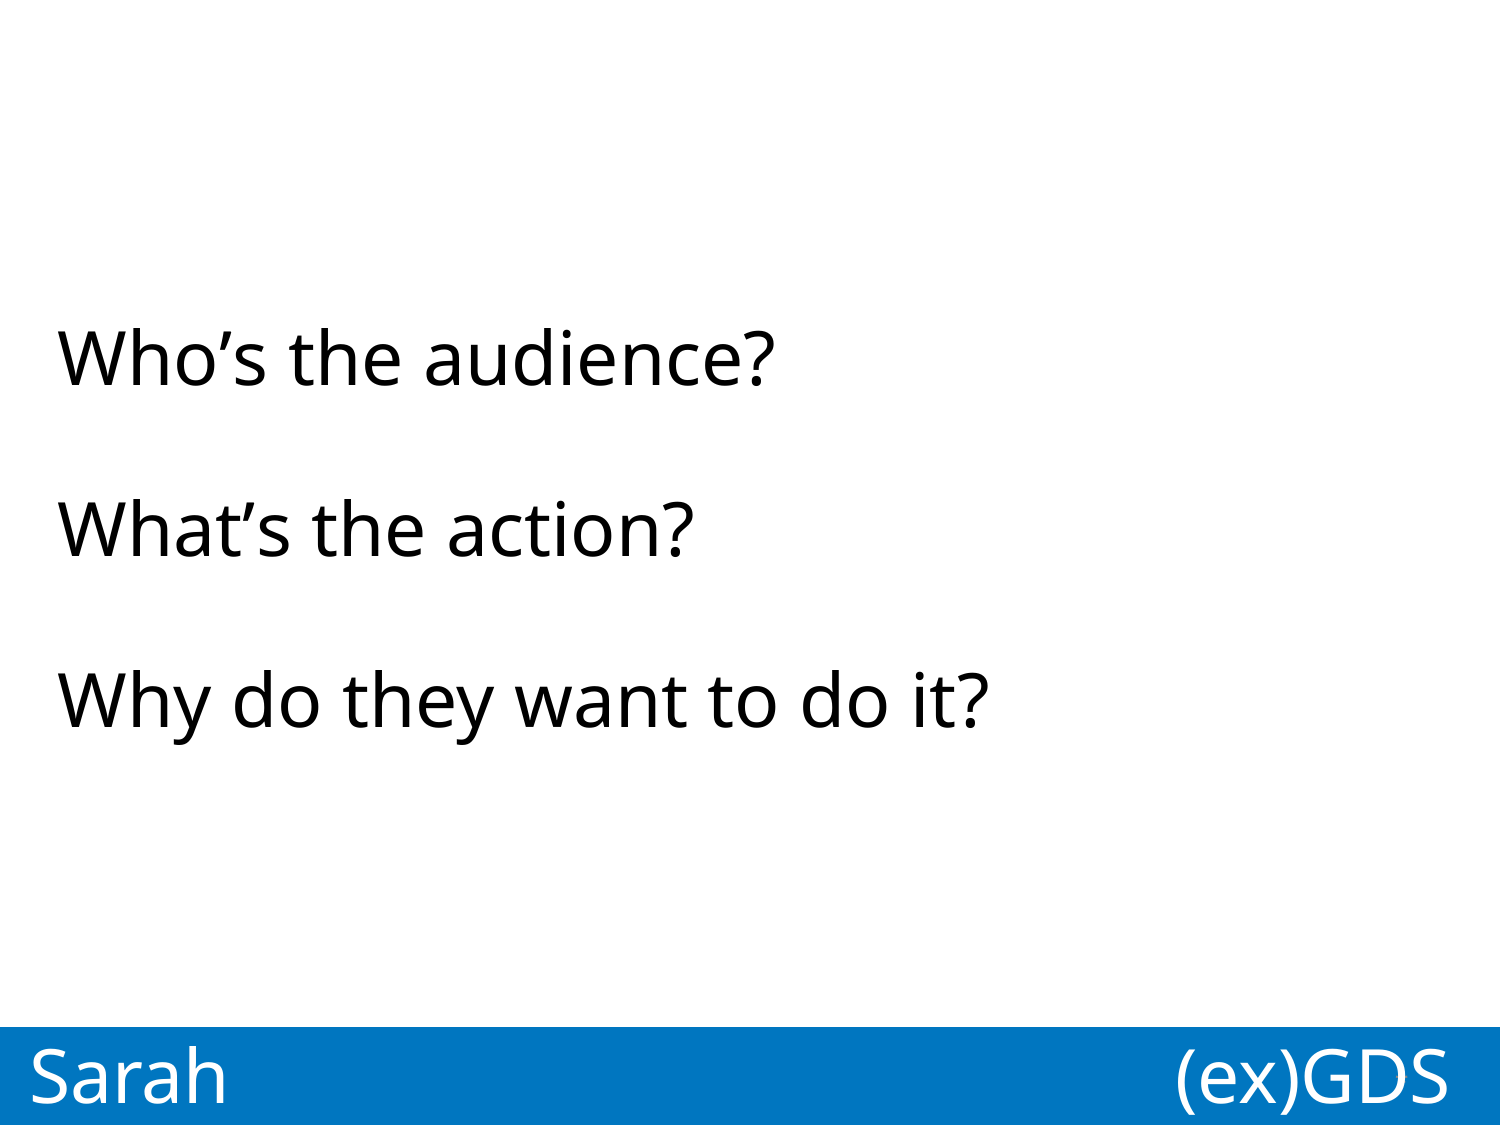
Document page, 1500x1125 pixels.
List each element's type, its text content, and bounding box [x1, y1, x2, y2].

text_box (ex)GDS [1175, 1029, 1500, 1119]
text_box Who’s the audience? What’s the action? Why do they want to do it? [43, 310, 1006, 923]
text_box [0, 1027, 1500, 1125]
text_box Sarah [29, 1029, 321, 1119]
